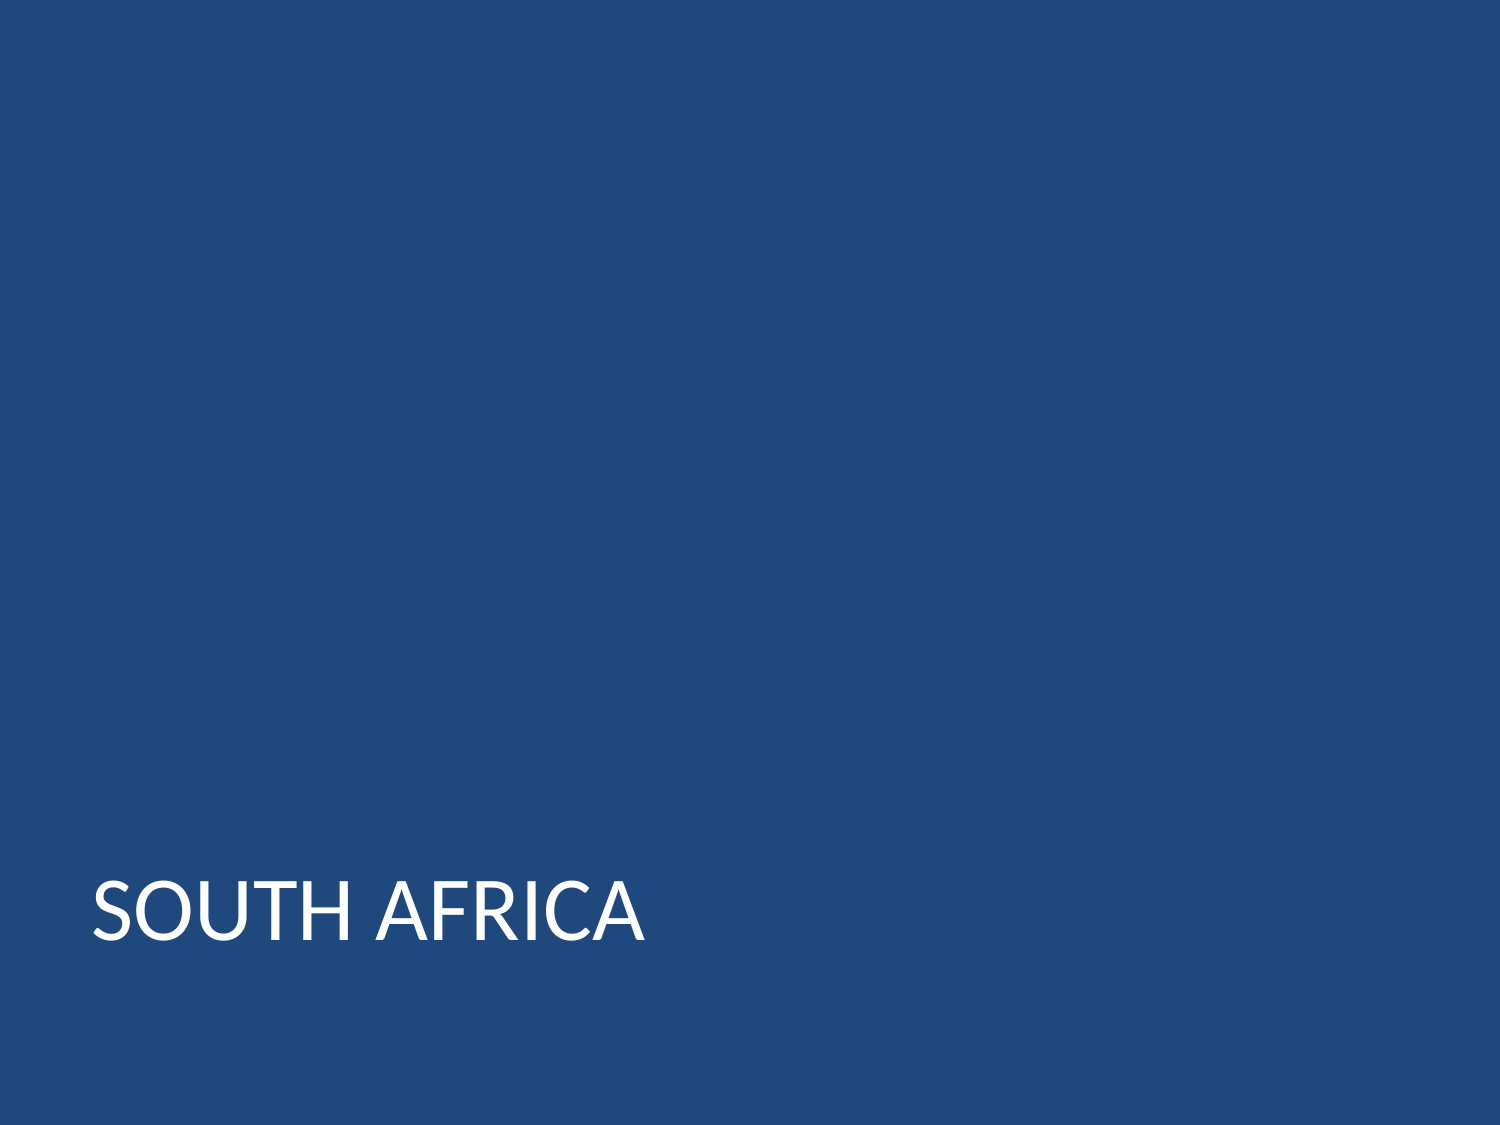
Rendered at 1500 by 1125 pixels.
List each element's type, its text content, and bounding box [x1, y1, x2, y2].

title SOUTH AFRICA [76, 810, 1427, 998]
